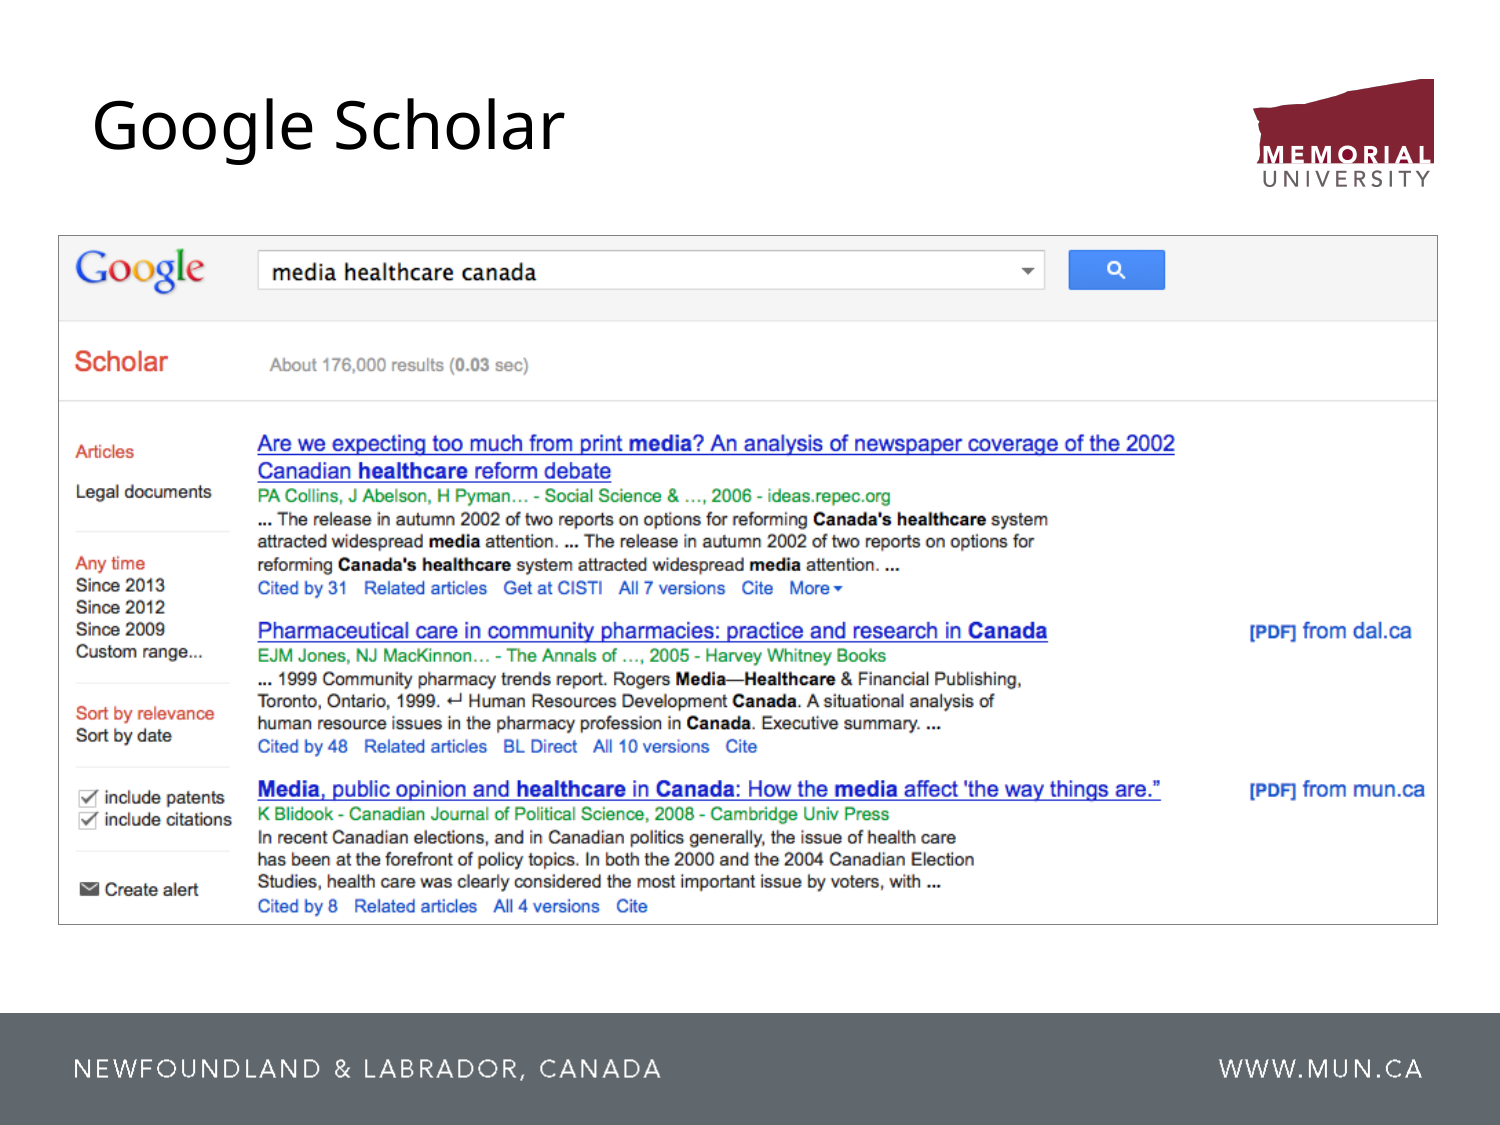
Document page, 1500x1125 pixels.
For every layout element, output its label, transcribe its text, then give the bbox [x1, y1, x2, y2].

picture [58, 235, 1438, 926]
picture [0, 1013, 1500, 1125]
title Google Scholar [76, 60, 1225, 186]
picture [1253, 79, 1434, 187]
